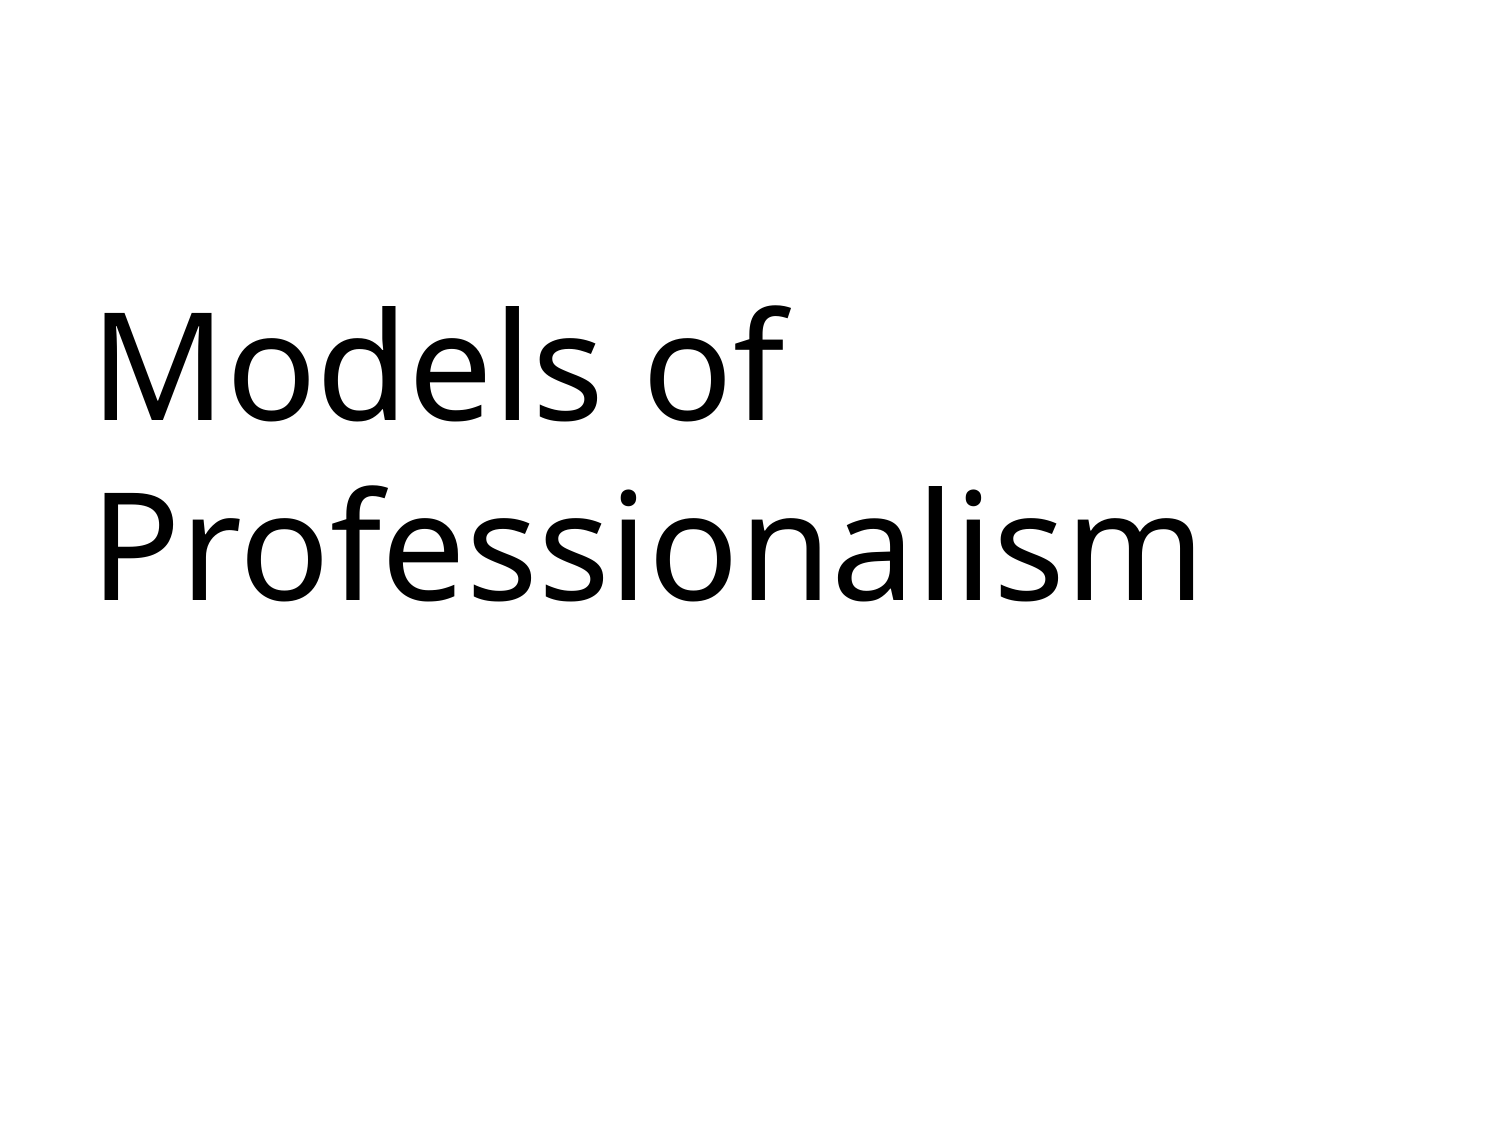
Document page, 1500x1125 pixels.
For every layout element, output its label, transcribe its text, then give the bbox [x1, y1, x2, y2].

list Models of Professionalism [75, 262, 1425, 1005]
